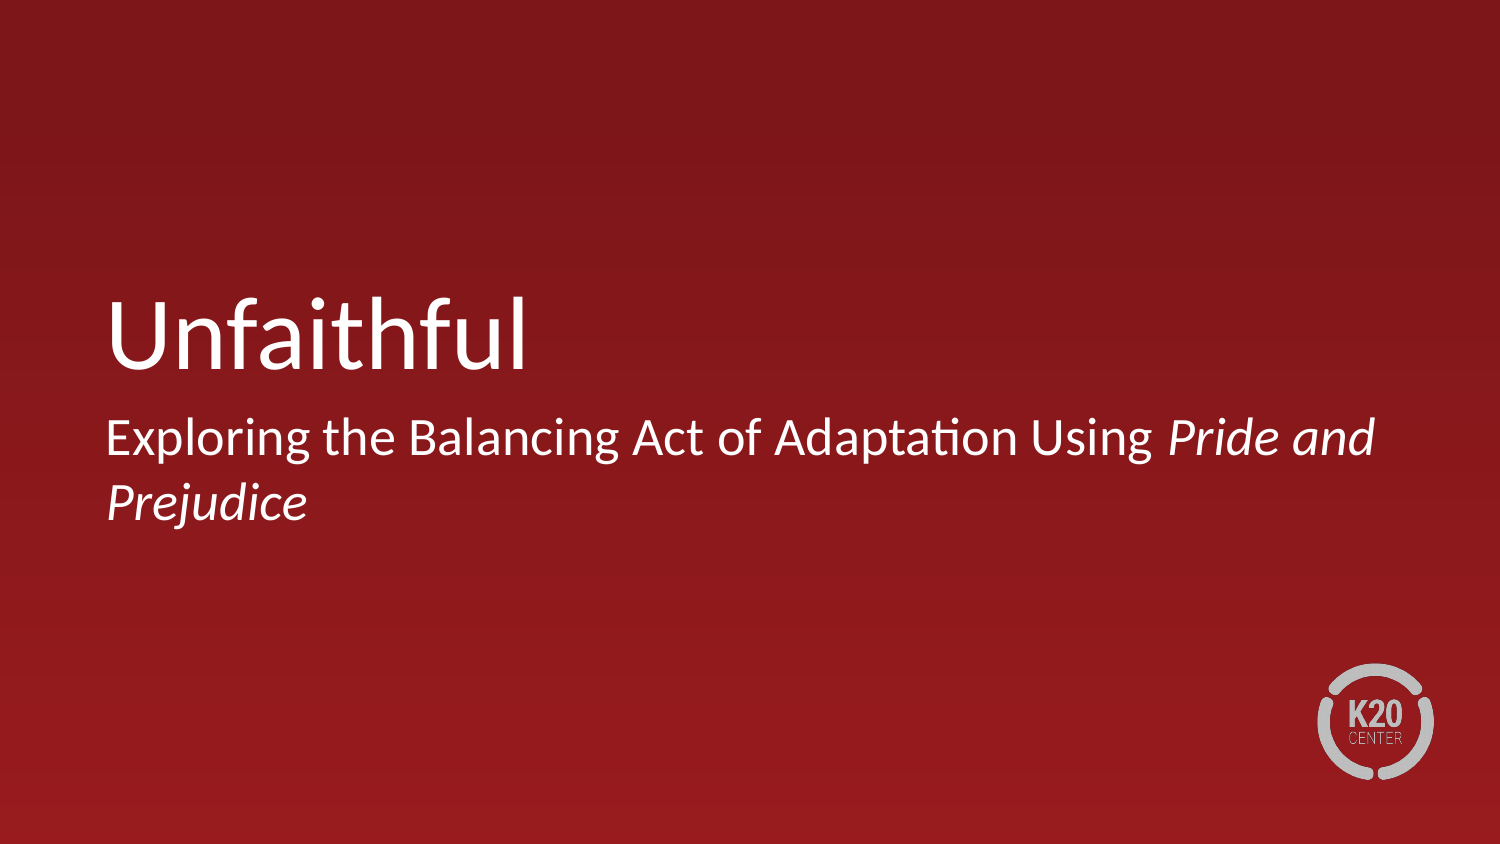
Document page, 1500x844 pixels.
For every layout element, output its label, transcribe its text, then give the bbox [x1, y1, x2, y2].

title Unfaithful [105, 165, 1394, 391]
picture [1300, 646, 1451, 797]
subtitle Exploring the Balancing Act of Adaptation Using Pride and Prejudice [105, 393, 1395, 610]
